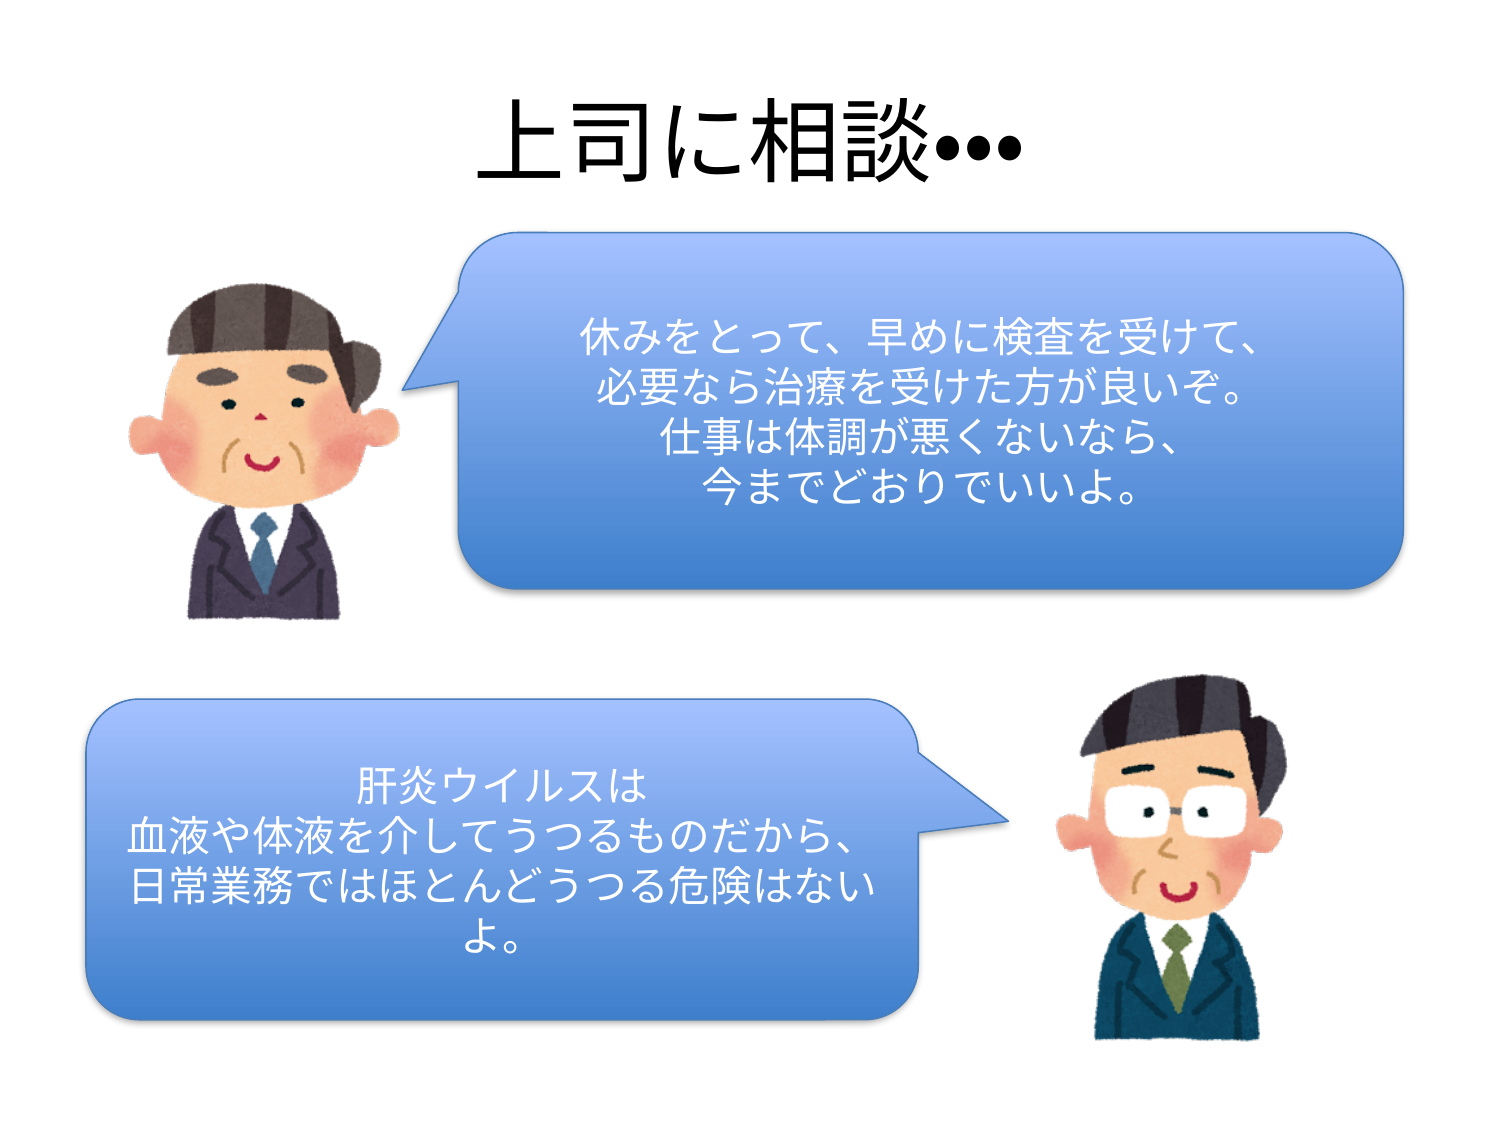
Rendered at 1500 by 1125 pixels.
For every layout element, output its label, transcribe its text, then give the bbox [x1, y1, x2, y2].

text_box 休みをとって、早めに検査を受けて、 必要なら治療を受けた方が良いぞ。 仕事は体調が悪くないなら、 今までどおりでいいよ。 [414, 231, 1405, 590]
picture [1022, 668, 1318, 1057]
title 上司に相談・・・ [75, 45, 1425, 233]
text_box 肝炎ウイルスは 血液や体液を介してうつるものだから、 日常業務ではほとんどうつる危険はないよ。 [85, 698, 1010, 1021]
picture [113, 276, 410, 634]
